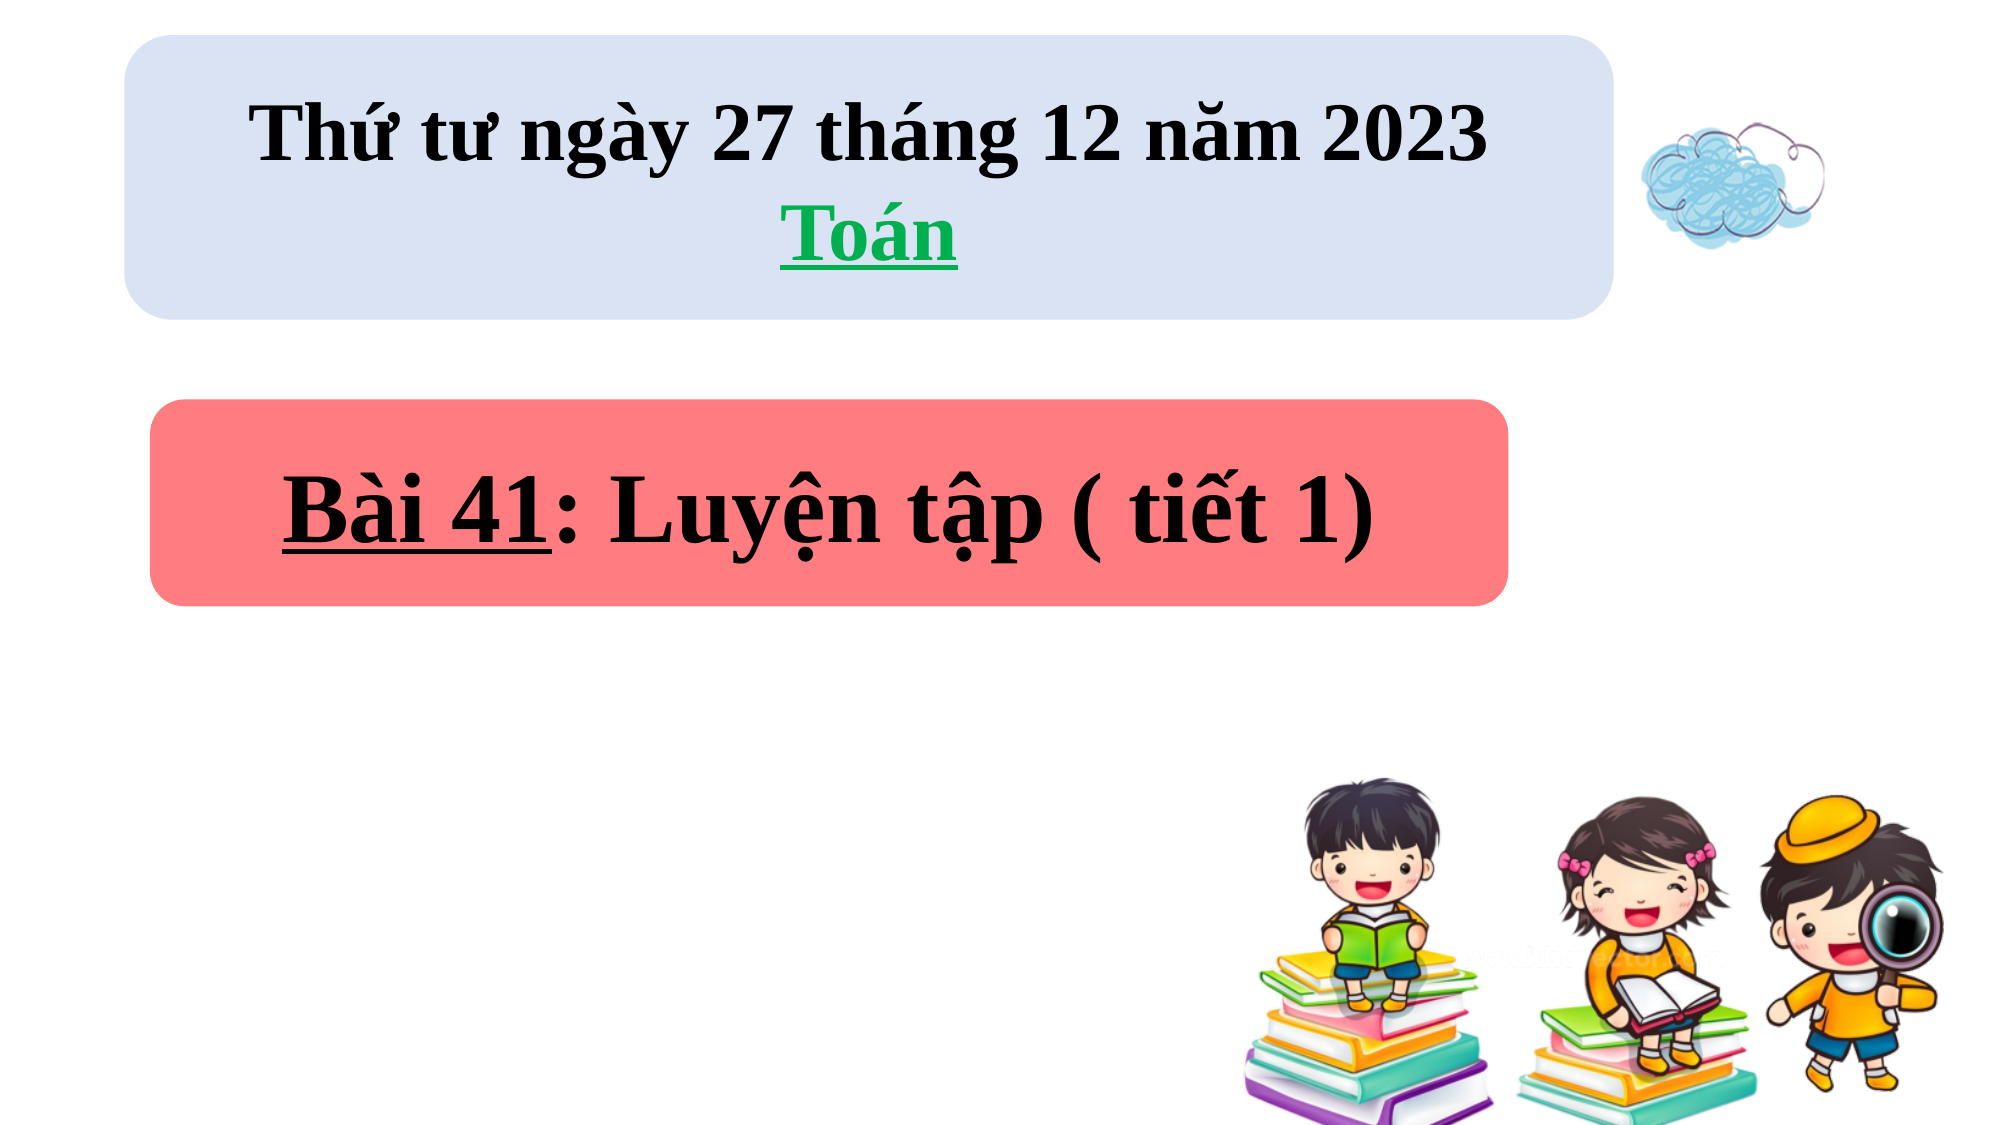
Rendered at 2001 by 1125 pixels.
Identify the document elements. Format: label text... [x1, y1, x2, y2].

picture [1223, 645, 1956, 1125]
picture [1613, 105, 1863, 280]
text_box Thứ tư ngày 27 tháng 12 năm 2023 Toán [123, 34, 1615, 321]
text_box Bài 41: Luyện tập ( tiết 1) [148, 398, 1510, 608]
